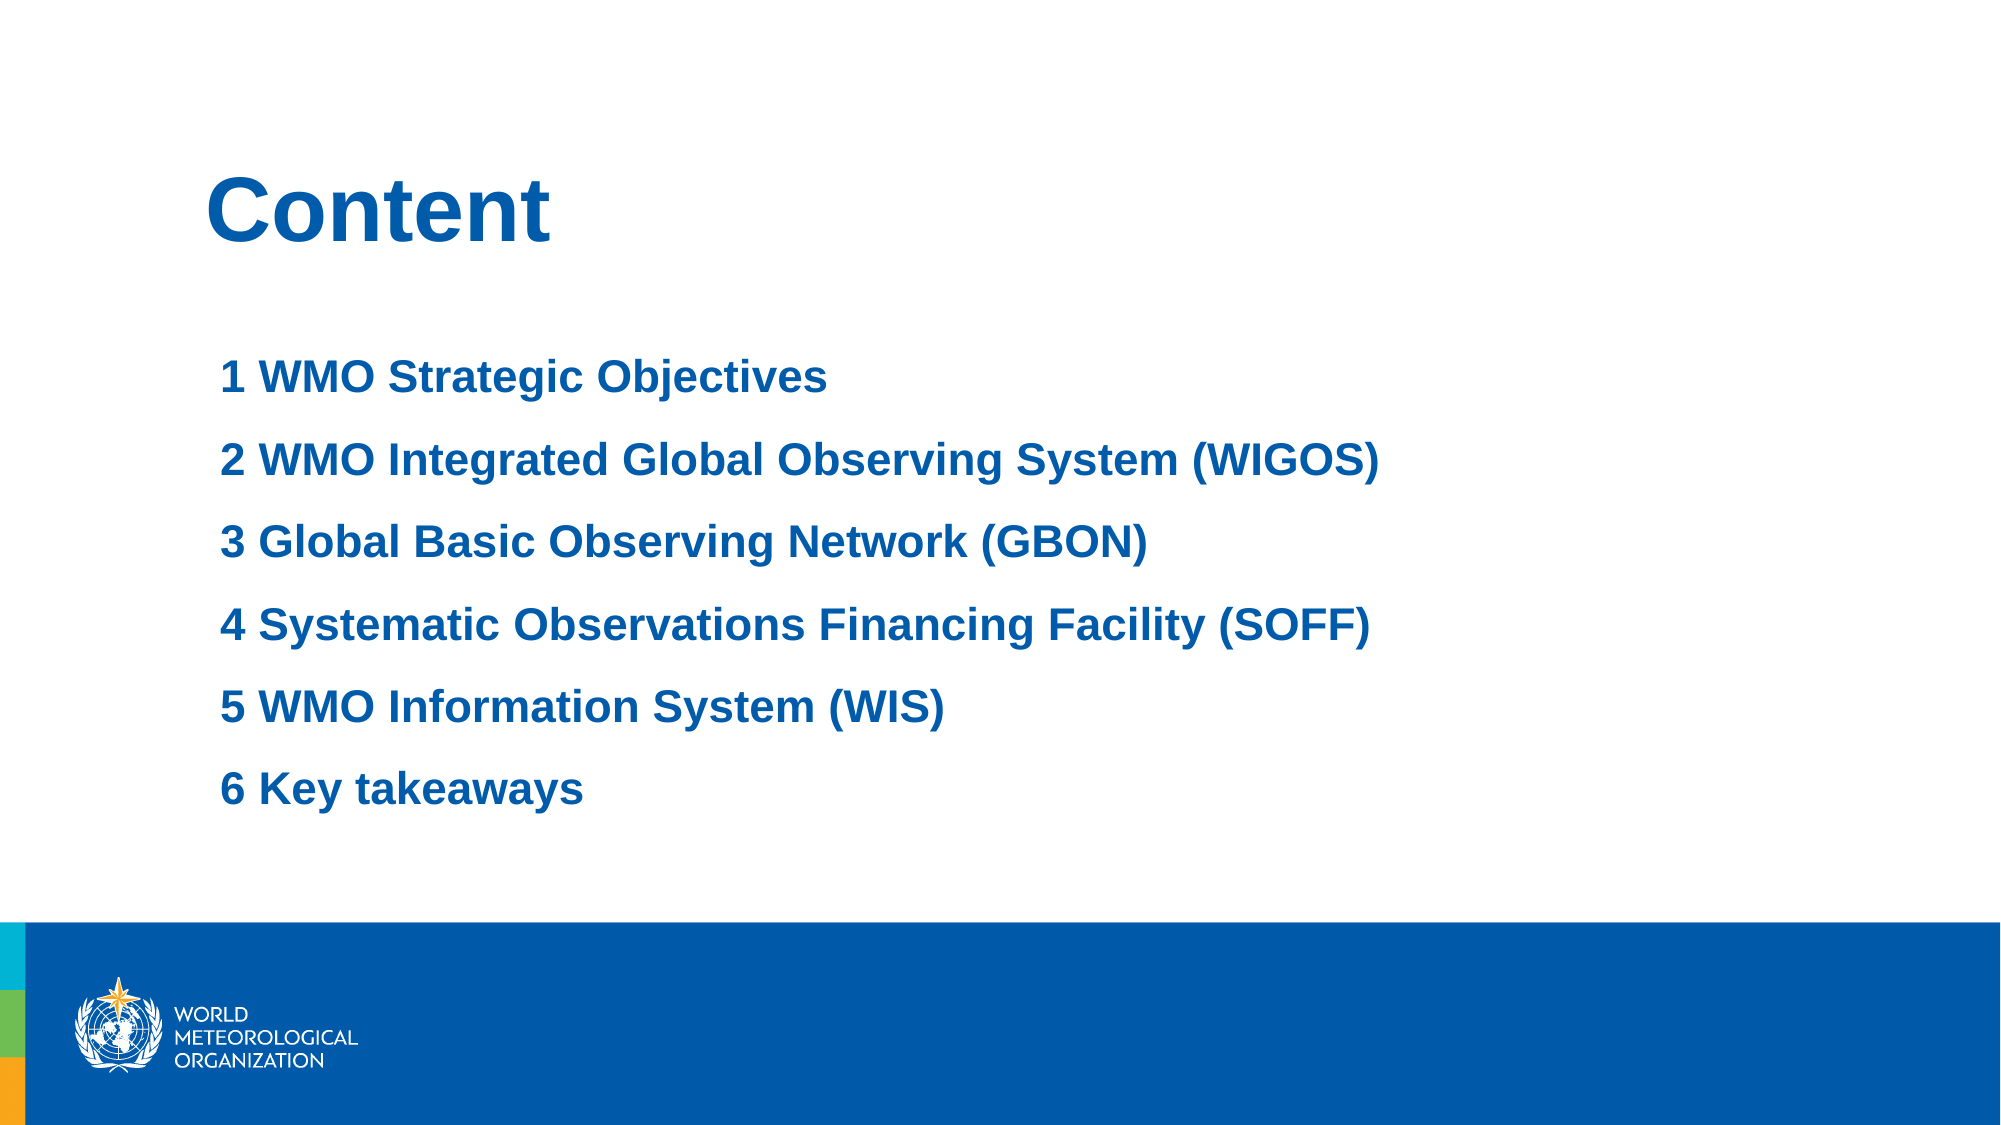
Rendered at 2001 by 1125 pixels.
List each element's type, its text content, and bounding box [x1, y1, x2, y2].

text_box Content [205, 189, 873, 260]
picture [0, 0, 2001, 1125]
text_box 1 WMO Strategic Objectives 2 WMO Integrated Global Observing System (WIGOS) 3 Global Basic Observing Network (GBON) 4 Systematic Observations Financing Facility (SOFF) 5 WMO Information System (WIS) 6 Key takeaways [205, 312, 1573, 897]
